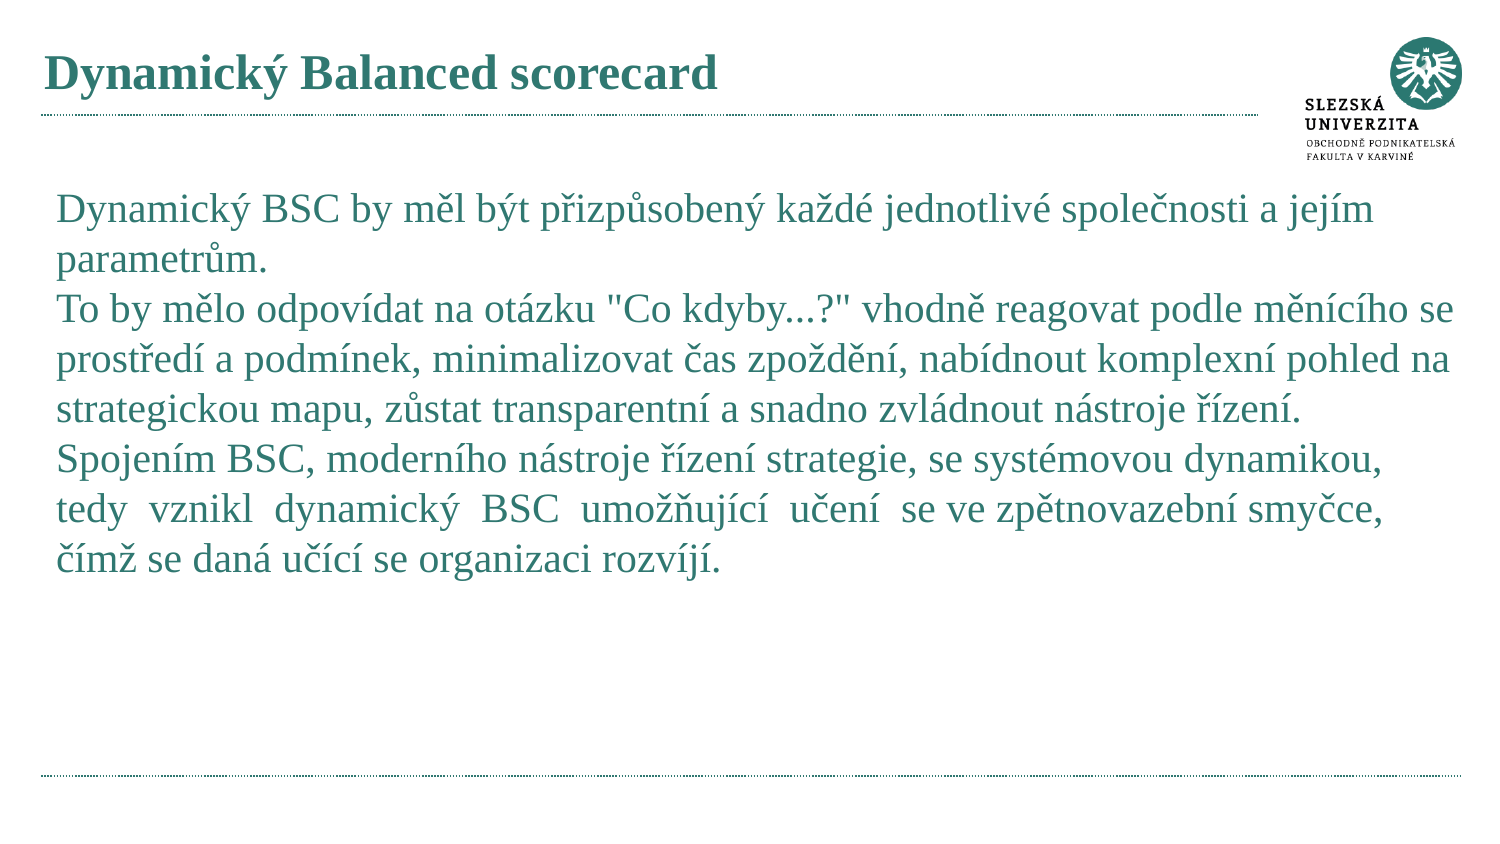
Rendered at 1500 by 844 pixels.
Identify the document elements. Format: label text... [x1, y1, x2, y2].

picture [1305, 37, 1462, 160]
title Dynamický Balanced scorecard [29, 32, 999, 116]
list Dynamický BSC by měl být přizpůsobený každé jednotlivé společnosti a jejím parametrům. To by mělo odpovídat na otázku "Co kdyby...?" vhodně reagovat podle měnícího se prostředí a podmínek, minimalizovat čas zpoždění, nabídnout komplexní pohled na strategickou mapu, zůstat transparentní a snadno zvládnout nástroje řízení. Spojením BSC, moderního nástroje řízení strategie, se systémovou dynamikou, tedy vznikl dynamický BSC umožňující učení se ve zpětnovazební smyčce, čímž se daná učící se organizaci rozvíjí. [41, 173, 1471, 765]
